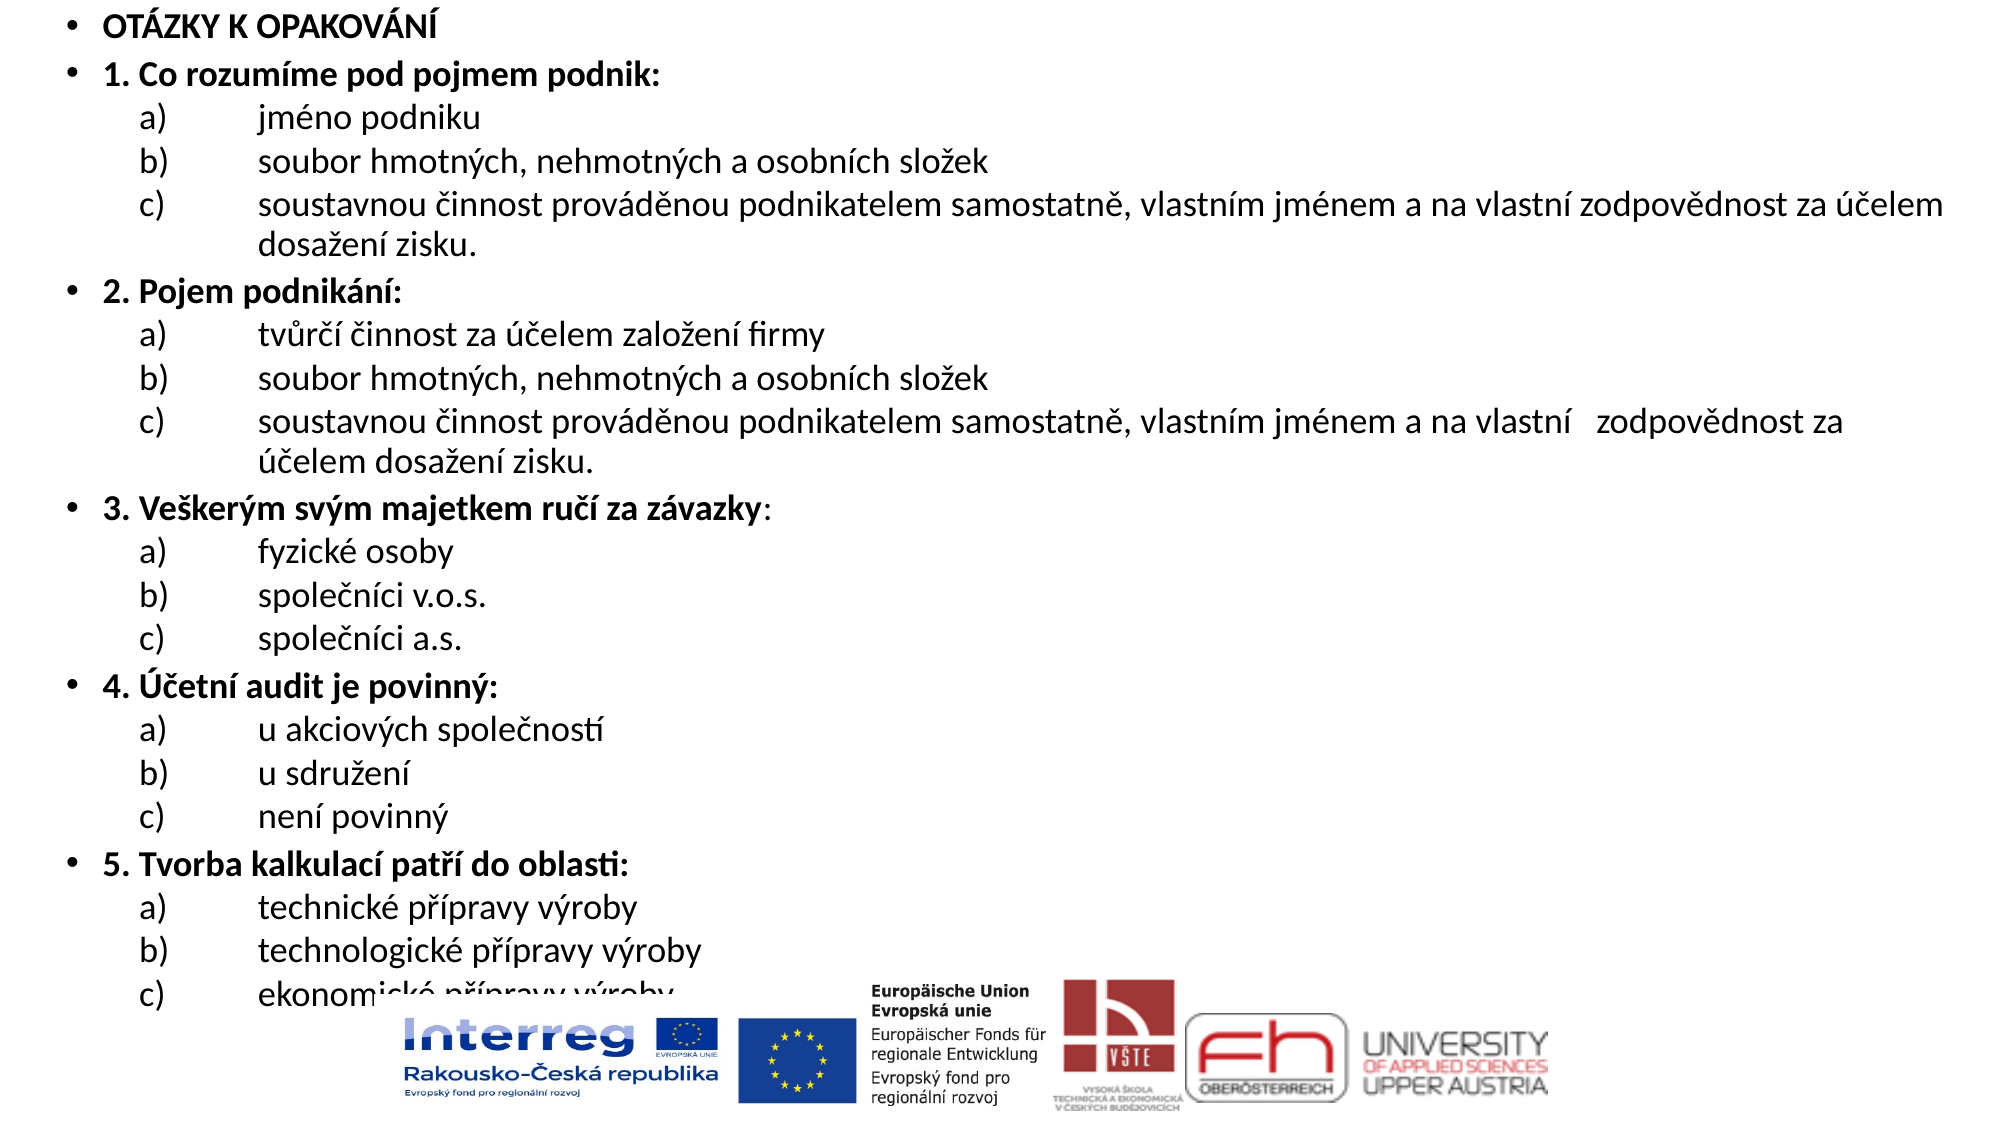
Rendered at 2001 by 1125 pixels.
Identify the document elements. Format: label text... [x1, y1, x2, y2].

list OTÁZKY K OPAKOVÁNÍ 1. Co rozumíme pod pojmem podnik: jméno podniku soubor hmotných, nehmotných a osobních složek soustavnou činnost prováděnou podnikatelem samostatně, vlastním jménem a na vlastní zodpovědnost za účelem dosažení zisku. 2. Pojem podnikání: tvůrčí činnost za účelem založení firmy soubor hmotných, nehmotných a osobních složek soustavnou činnost prováděnou podnikatelem samostatně, vlastním jménem a na vlastní zodpovědnost za účelem dosažení zisku. 3. Veškerým svým majetkem ručí za závazky: fyzické osoby společníci v.o.s. společníci a.s. 4. Účetní audit je povinný: u akciových společností u sdružení není povinný 5. Tvorba kalkulací patří do oblasti: technické přípravy výroby technologické přípravy výroby ekonomické přípravy výroby [51, 0, 1971, 1032]
picture [374, 984, 1046, 1125]
picture [1053, 979, 1184, 1111]
picture [1185, 1013, 1548, 1103]
